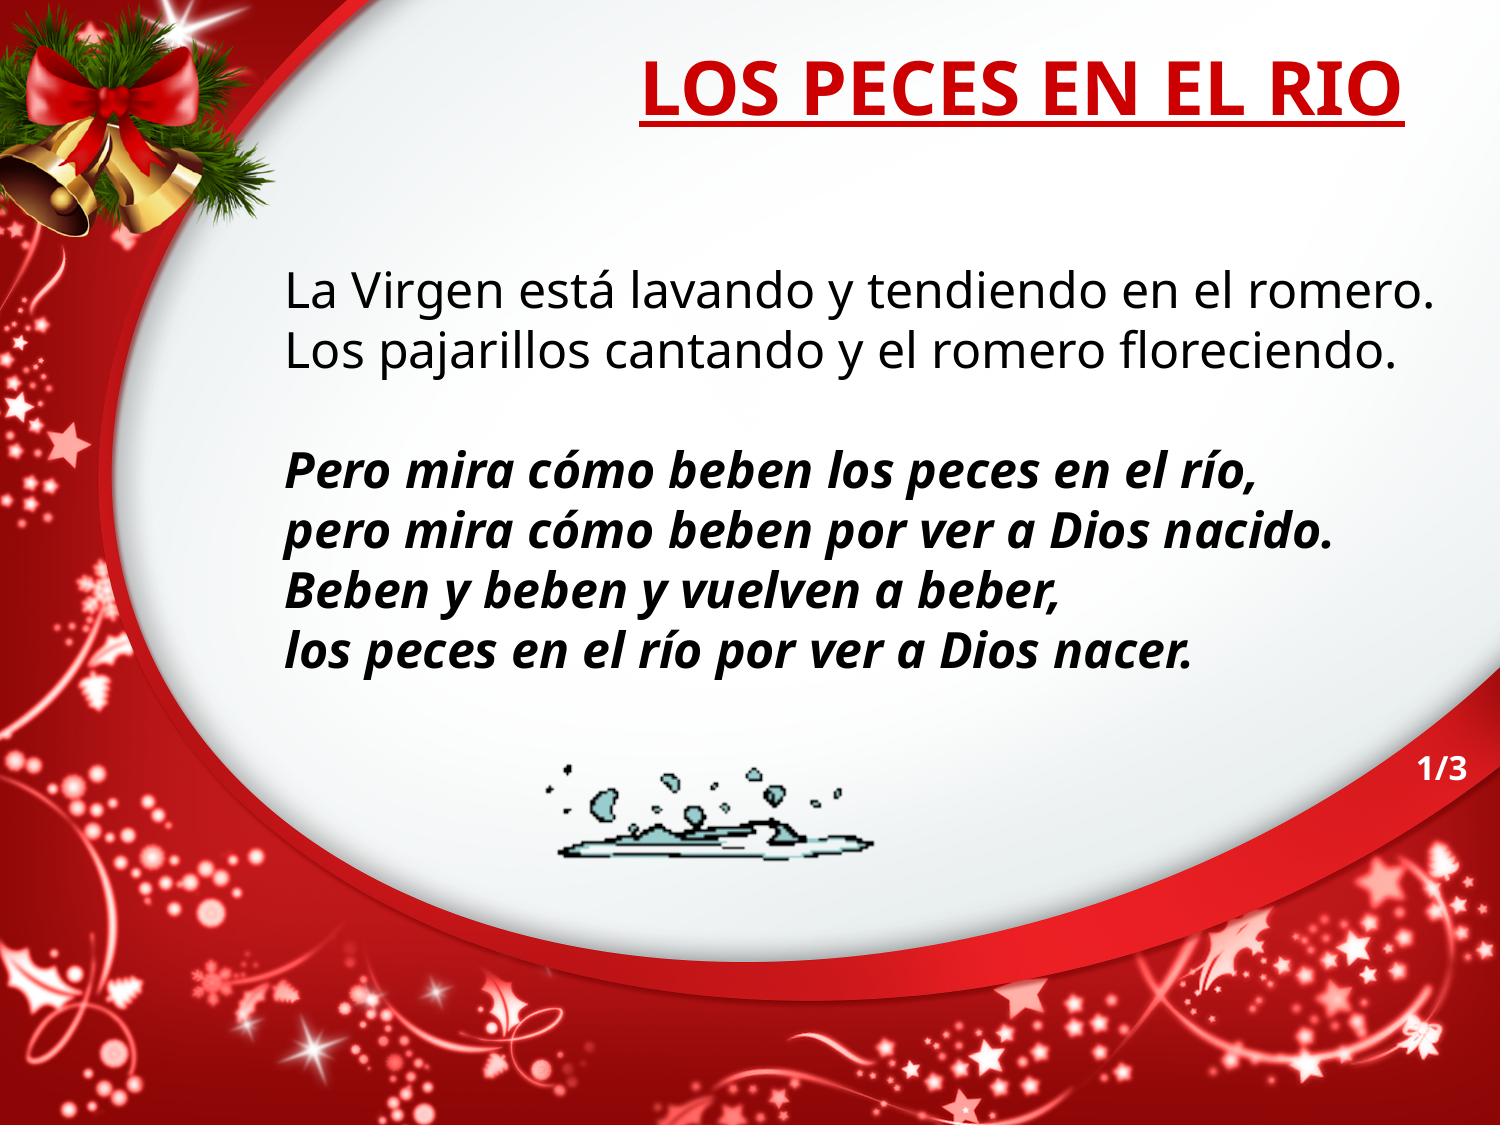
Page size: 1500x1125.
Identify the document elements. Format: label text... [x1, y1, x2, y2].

text_box LOS PECES EN EL RIO [624, 33, 1421, 139]
picture [0, 0, 1500, 1125]
text_box La Virgen está lavando y tendiendo en el romero. Los pajarillos cantando y el romero floreciendo. Pero mira cómo beben los peces en el río, pero mira cómo beben por ver a Dios nacido. Beben y beben y vuelven a beber, los peces en el río por ver a Dios nacer. [270, 251, 1500, 747]
text_box 1/3 [1401, 747, 1483, 795]
